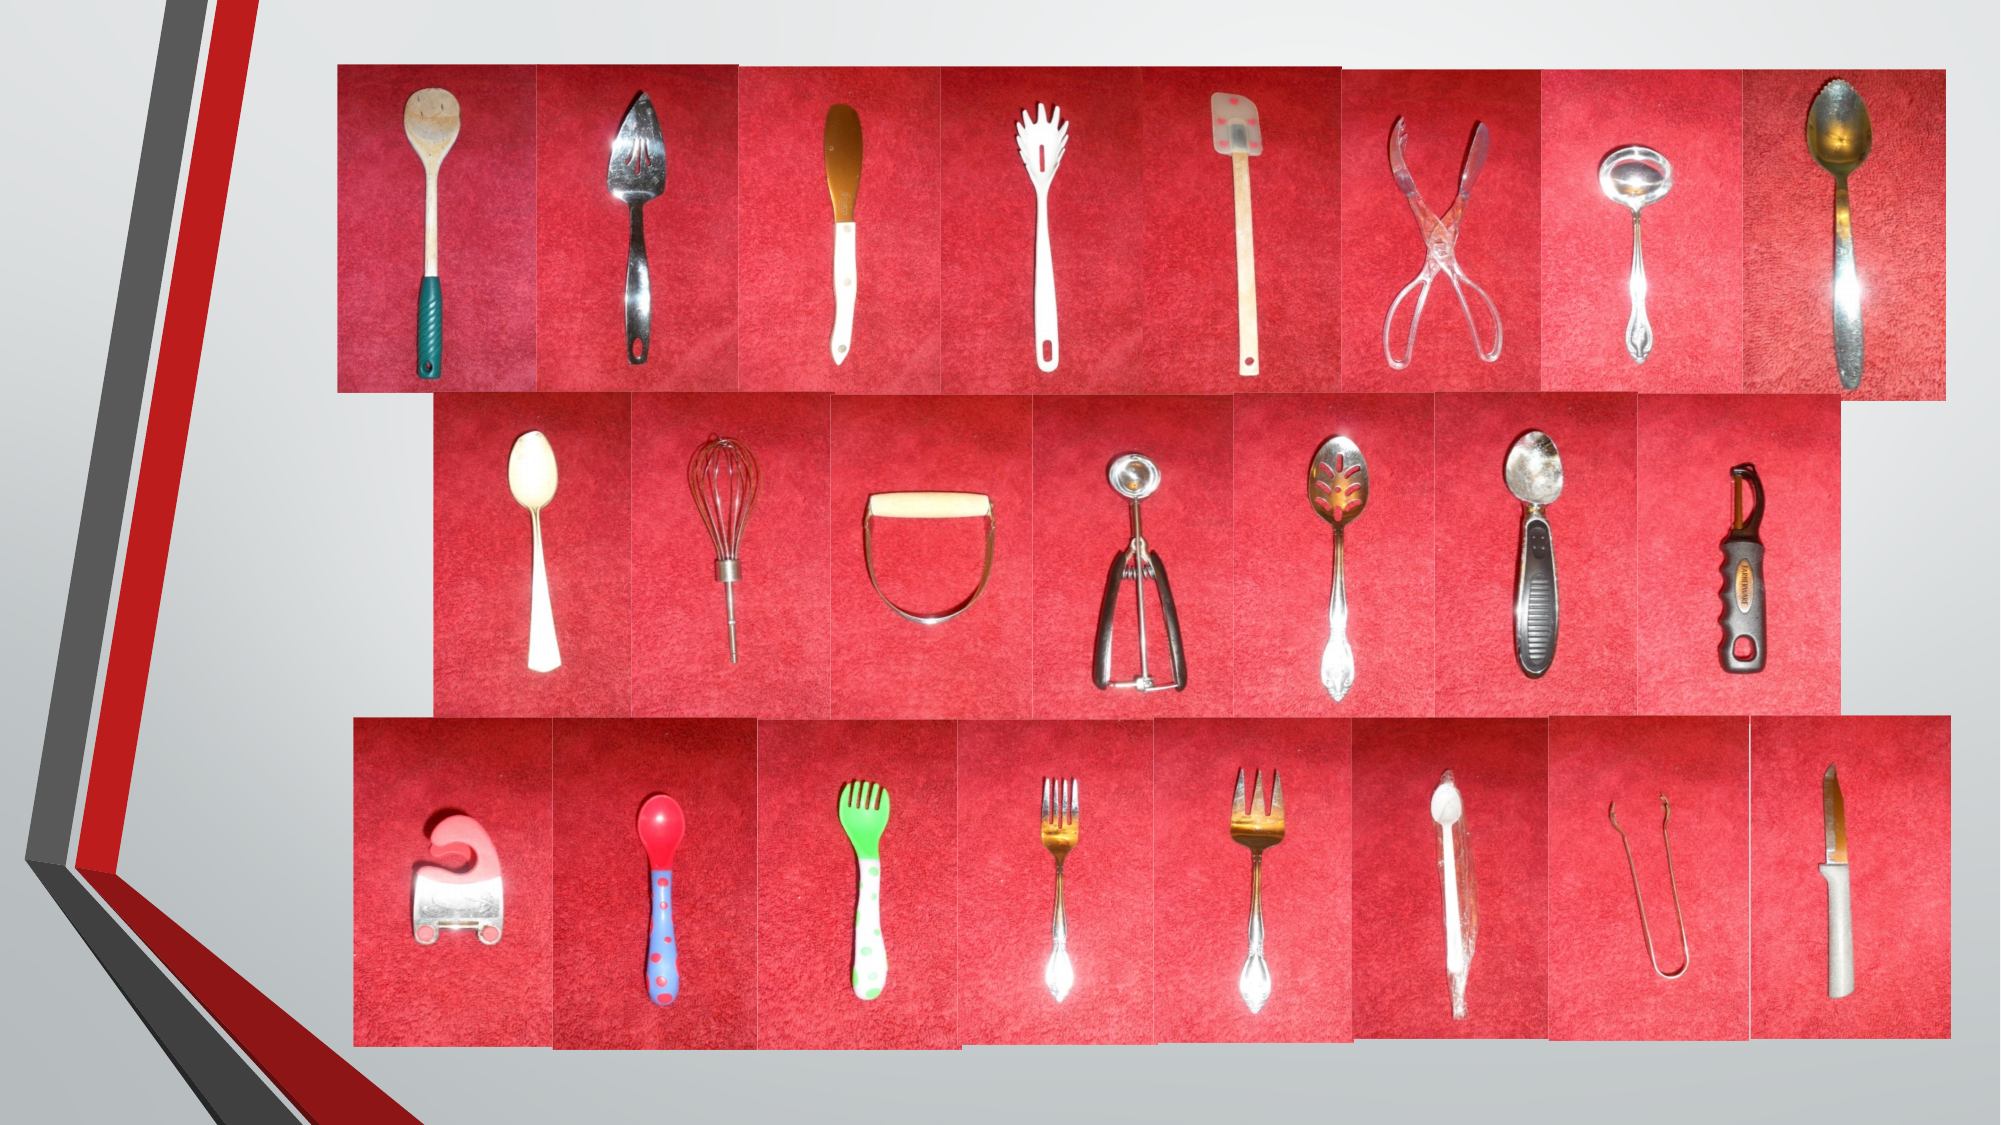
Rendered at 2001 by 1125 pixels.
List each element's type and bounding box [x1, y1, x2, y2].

text_box [337, 64, 1951, 1051]
